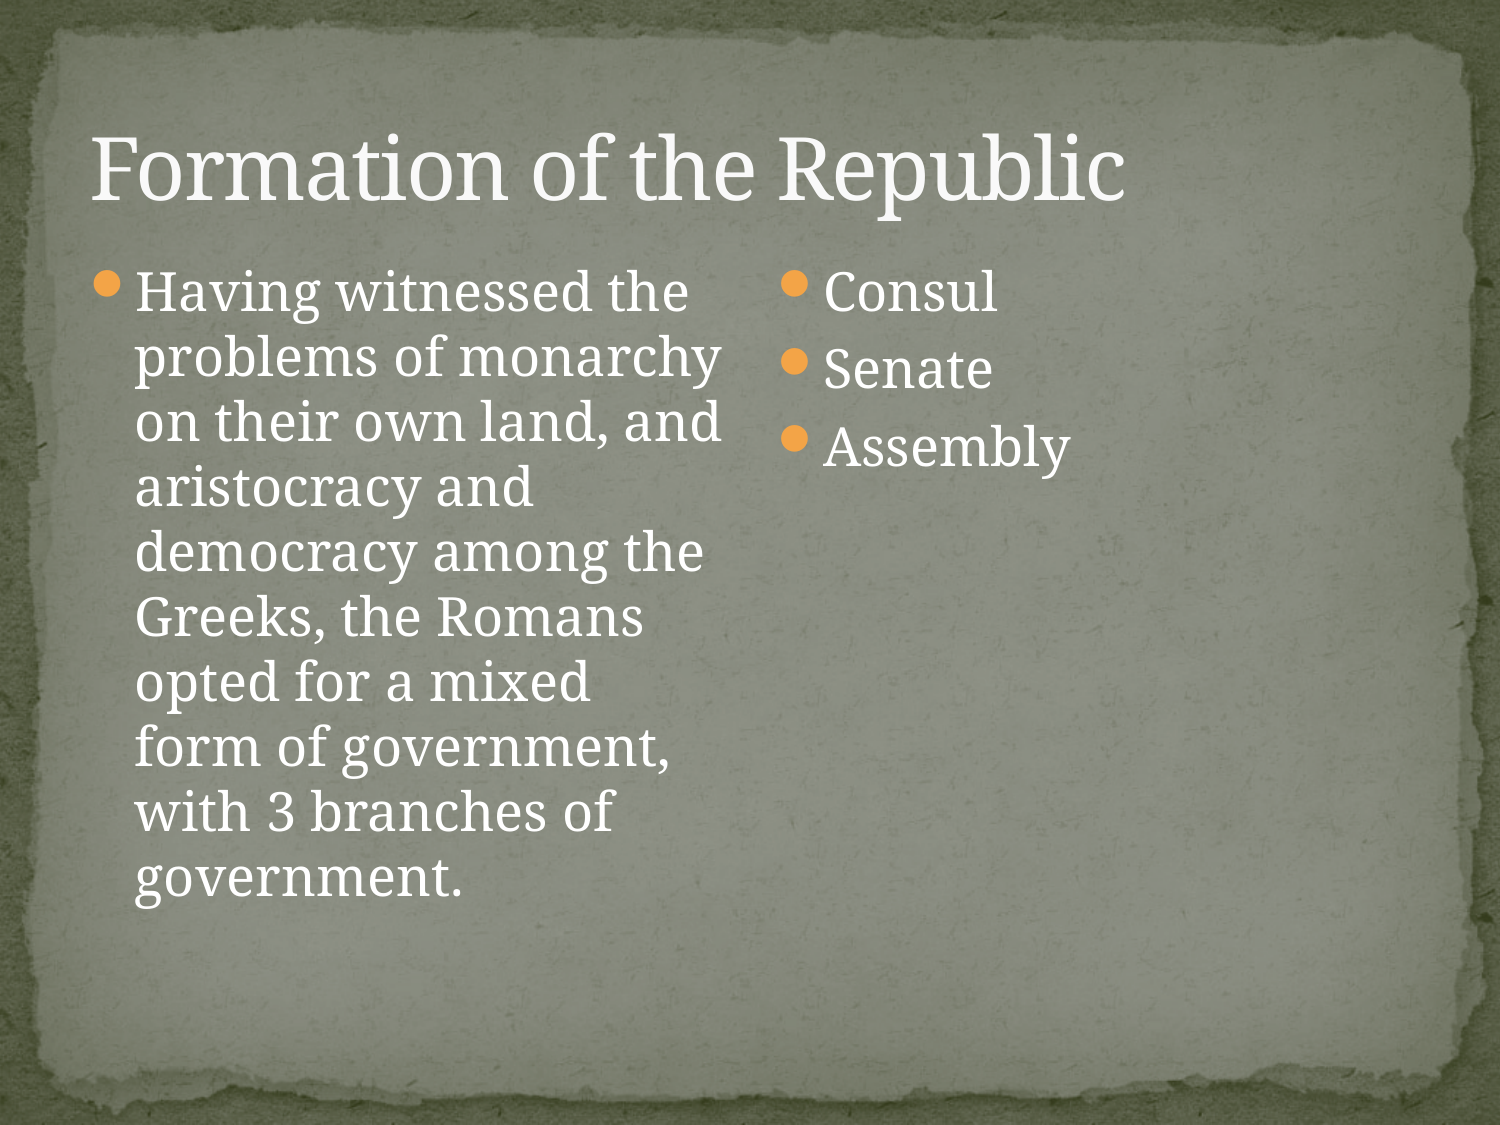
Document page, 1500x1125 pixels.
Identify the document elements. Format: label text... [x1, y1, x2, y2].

title Formation of the Republic [74, 24, 1425, 225]
list Consul Senate Assembly [762, 249, 1429, 1000]
list Having witnessed the problems of monarchy on their own land, and aristocracy and democracy among the Greeks, the Romans opted for a mixed form of government, with 3 branches of government. [75, 249, 741, 1000]
